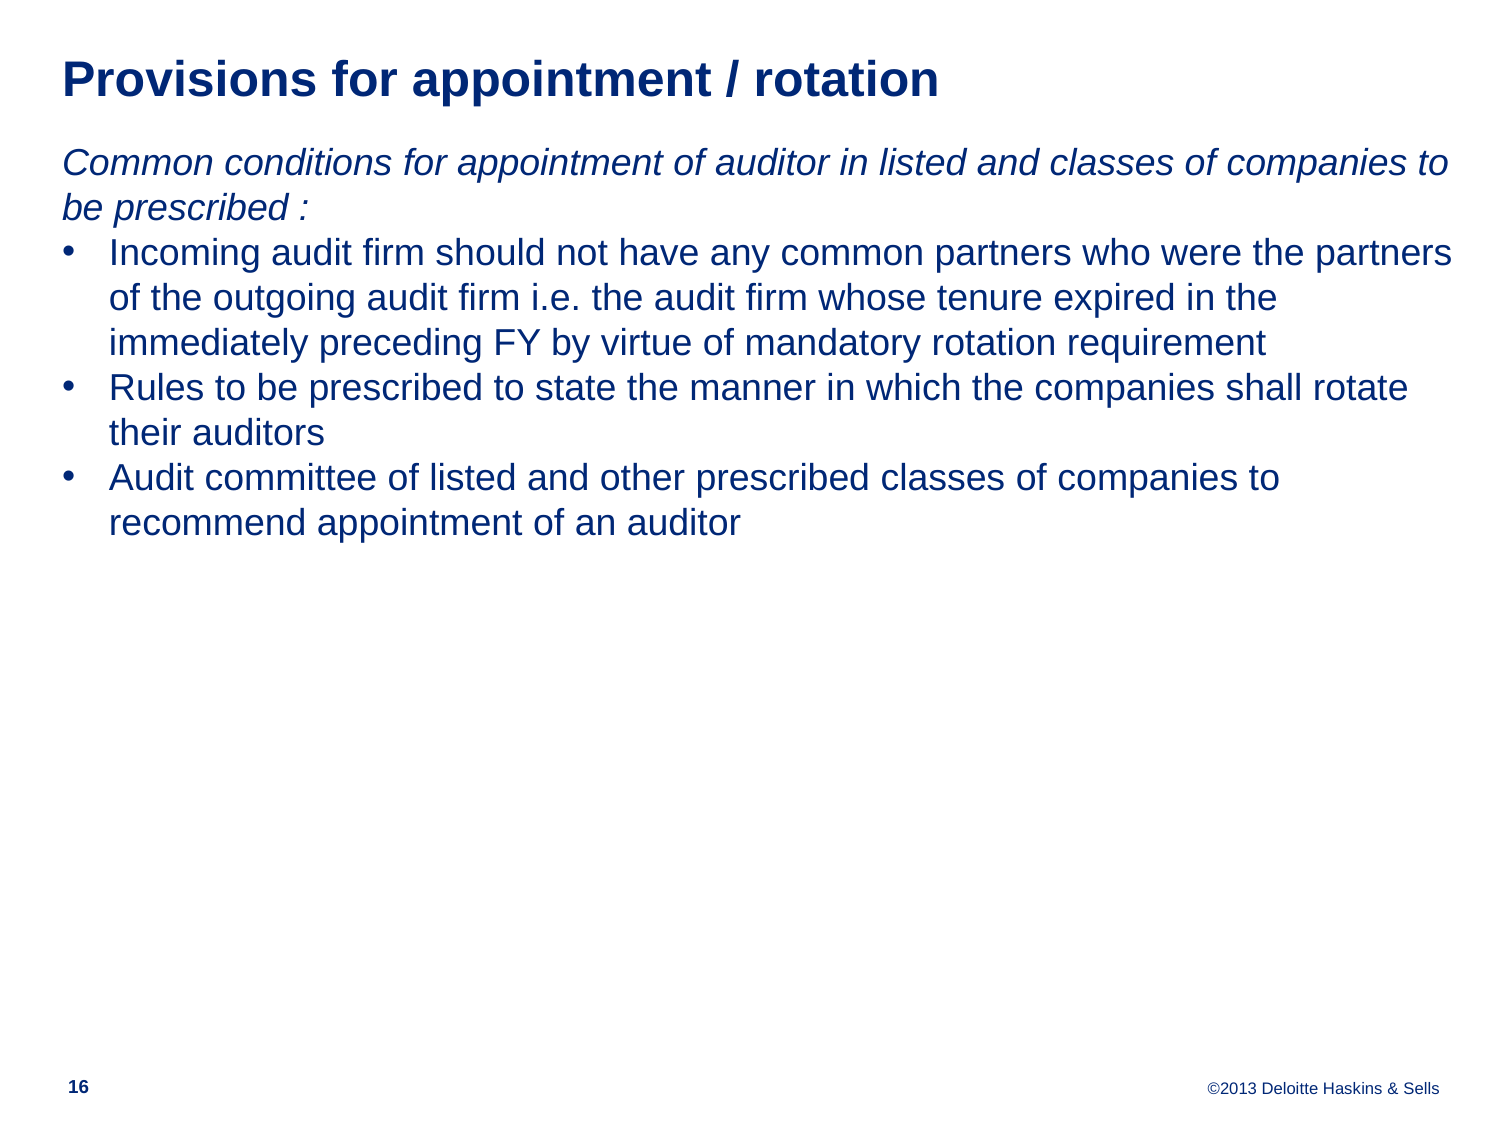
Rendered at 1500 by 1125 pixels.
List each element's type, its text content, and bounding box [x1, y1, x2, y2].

title Provisions for appointment / rotation [62, 46, 1444, 137]
text_box 16 [68, 1075, 115, 1099]
text_box Common conditions for appointment of auditor in listed and classes of companies to be prescribed : Incoming audit firm should not have any common partners who were the partners of the outgoing audit firm i.e. the audit firm whose tenure expired in the immediately preceding FY by virtue of mandatory rotation requirement Rules to be prescribed to state the manner in which the companies shall rotate their auditors Audit committee of listed and other prescribed classes of companies to recommend appointment of an auditor [62, 137, 1458, 919]
